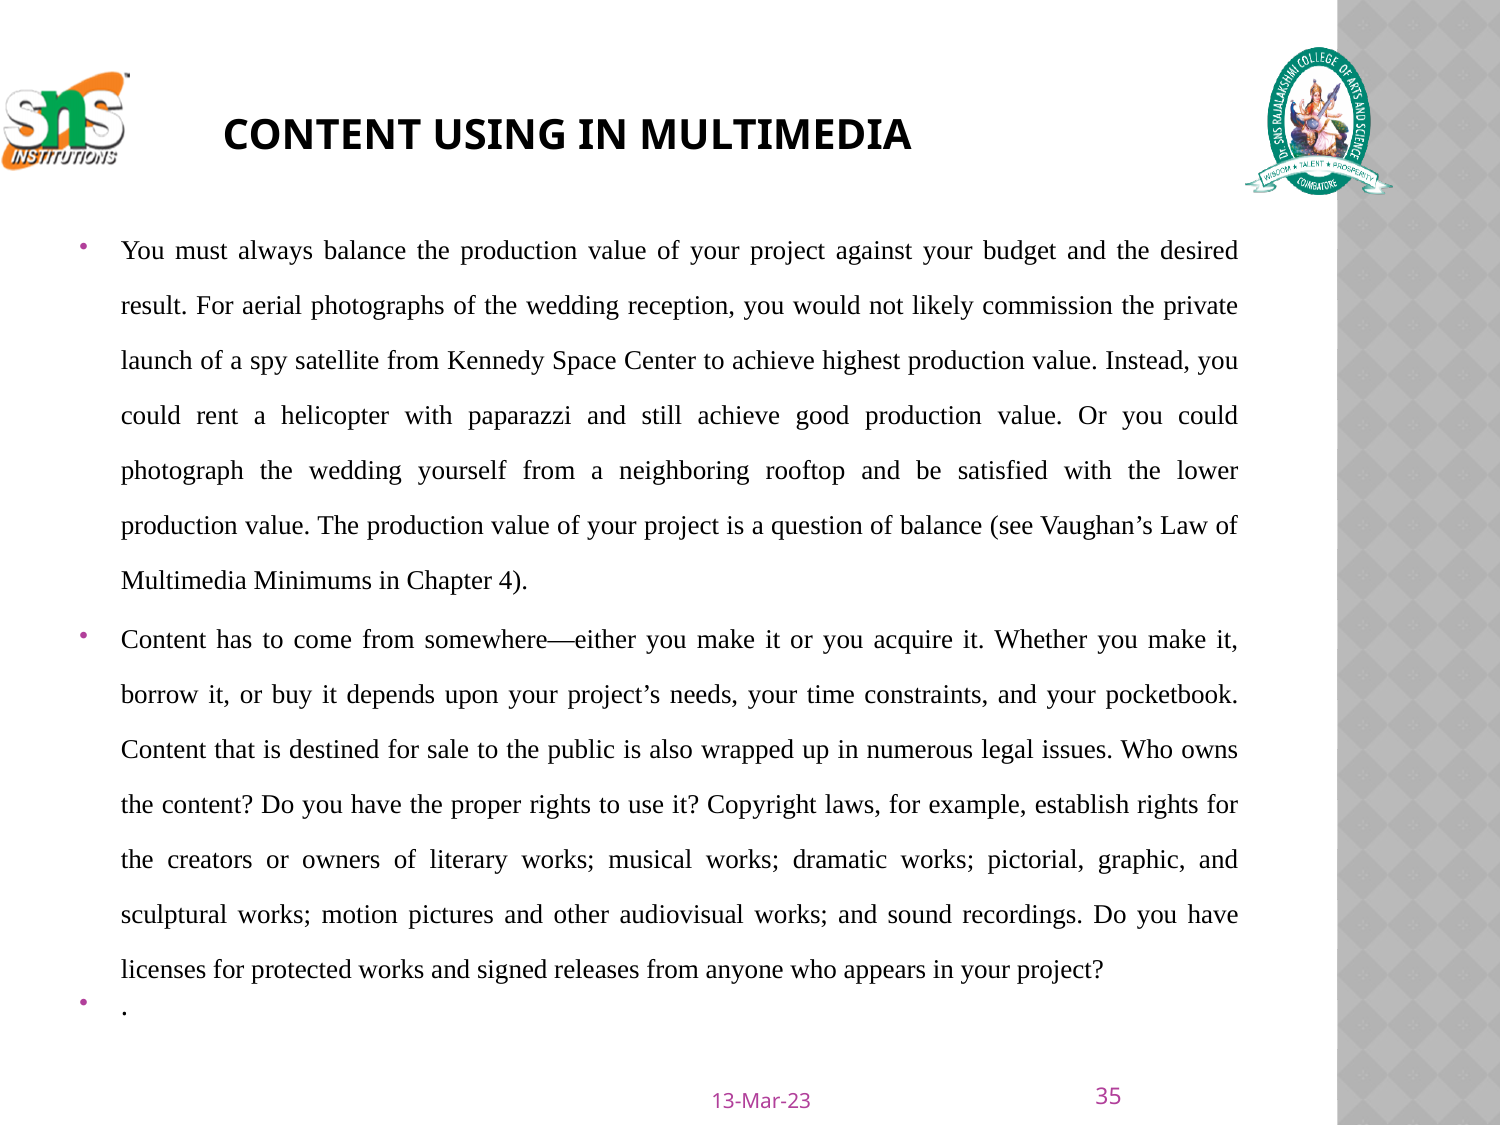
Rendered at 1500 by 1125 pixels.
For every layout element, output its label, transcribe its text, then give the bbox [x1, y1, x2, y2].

title Content using in multimedia [133, 70, 1006, 159]
list You must always balance the production value of your project against your budget and the desired result. For aerial photographs of the wedding reception, you would not likely commission the private launch of a spy satellite from Kennedy Space Center to achieve highest production value. Instead, you could rent a helicopter with paparazzi and still achieve good production value. Or you could photograph the wedding yourself from a neighboring rooftop and be satisfied with the lower production value. The production value of your project is a question of balance (see Vaughan’s Law of Multimedia Minimums in Chapter 4). Content has to come from somewhere—either you make it or you acquire it. Whether you make it, borrow it, or buy it depends upon your project’s needs, your time constraints, and your pocketbook. Content that is destined for sale to the public is also wrapped up in numerous legal issues. Who owns the content? Do you have the proper rights to use it? Copyright laws, for example, establish rights for the creators or owners of literary works; musical works; dramatic works; pictorial, graphic, and sculptural works; motion pictures and other audiovisual works; and sound recordings. Do you have licenses for protected works and signed releases from anyone who appears in your project? . [65, 174, 1254, 1094]
slide_number 35 [1025, 1075, 1122, 1113]
slide_number 13-Mar-23 [696, 1075, 1025, 1113]
picture [1245, 46, 1393, 195]
picture [1, 70, 130, 172]
